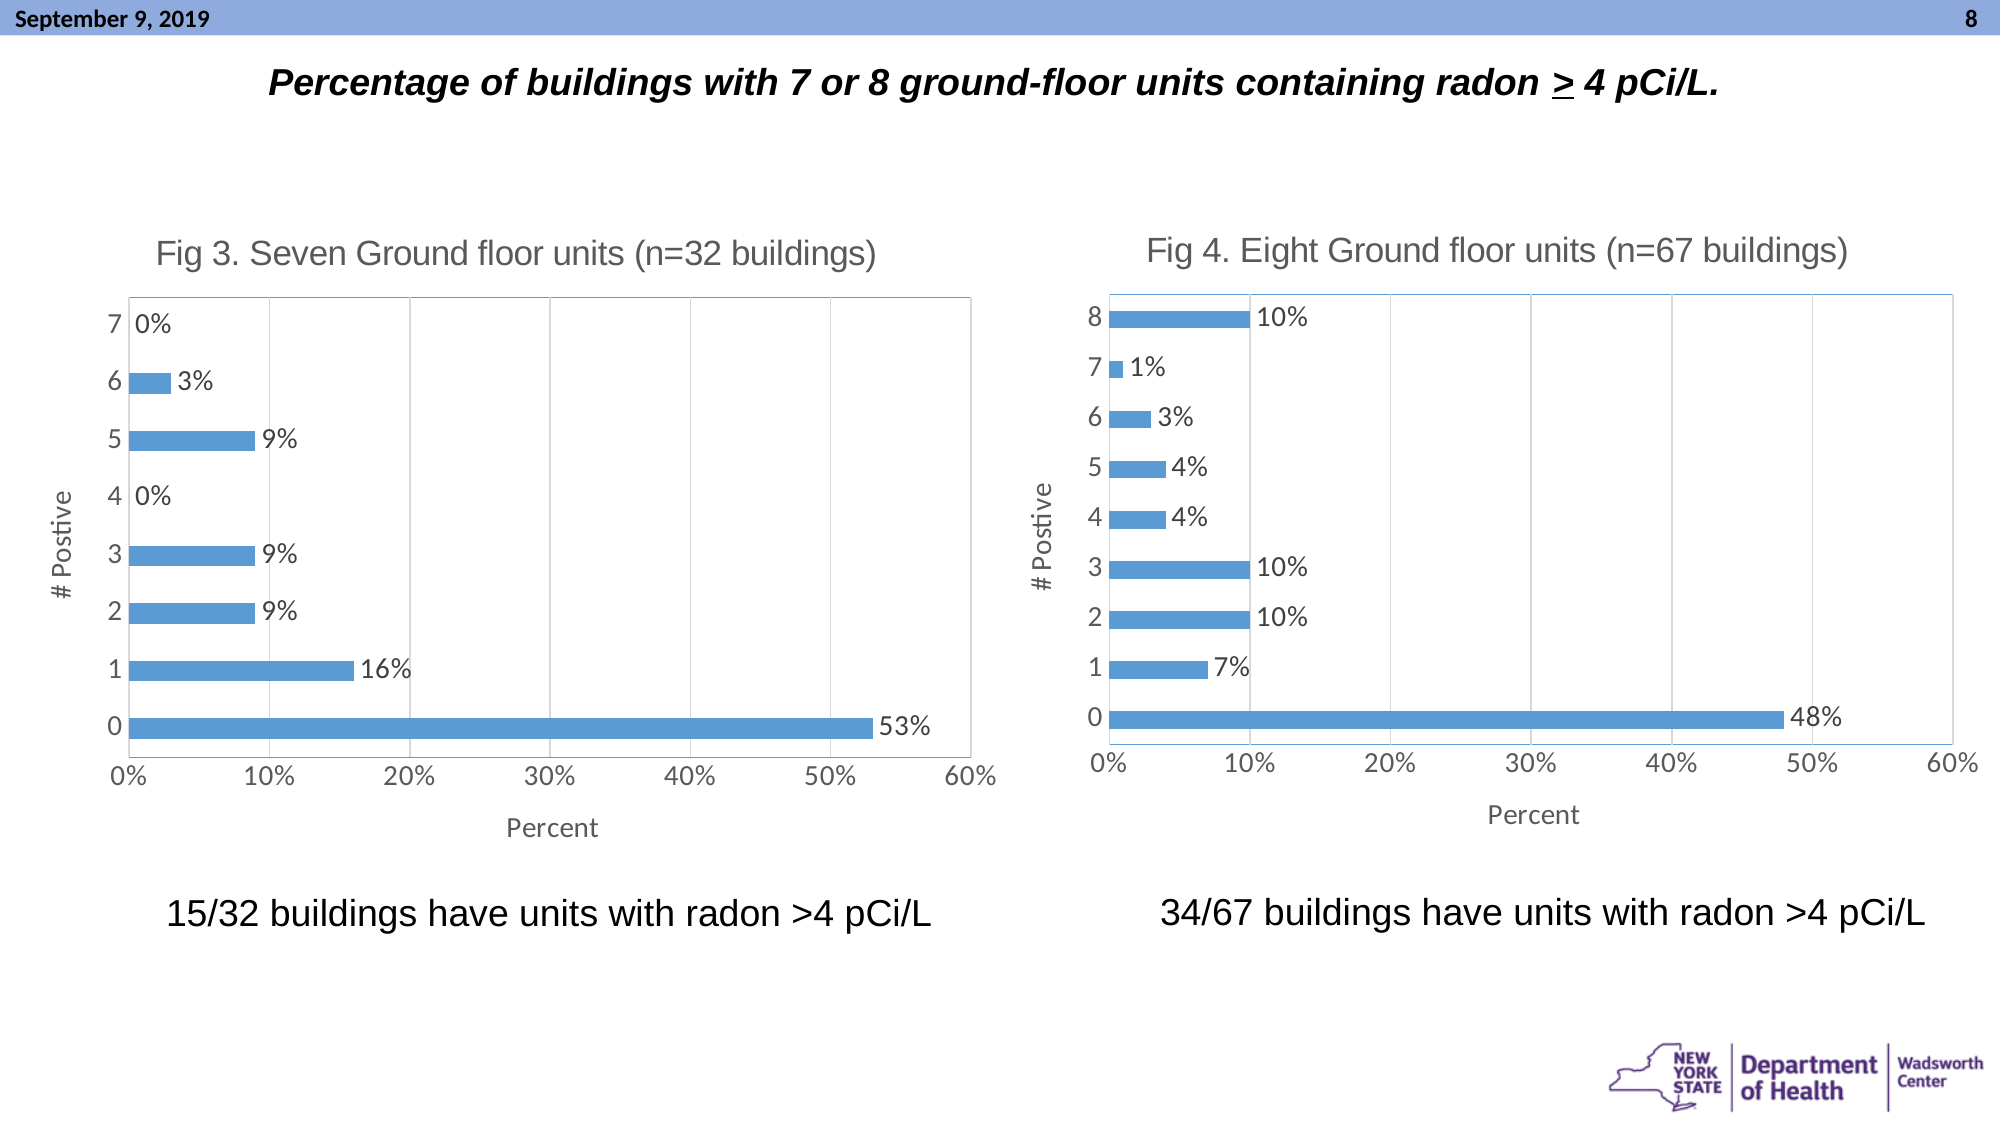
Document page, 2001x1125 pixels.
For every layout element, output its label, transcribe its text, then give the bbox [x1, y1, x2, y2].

chart [13, 199, 2000, 879]
text_box Percentage of buildings with 7 or 8 ground-floor units containing radon > 4 pCi/L. [253, 50, 1782, 110]
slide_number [0, 0, 2000, 36]
text_box 34/67 buildings have units with radon >4 pCi/L [1145, 880, 1942, 941]
text_box 15/32 buildings have units with radon >4 pCi/L [151, 881, 948, 942]
picture [1593, 1029, 2000, 1125]
